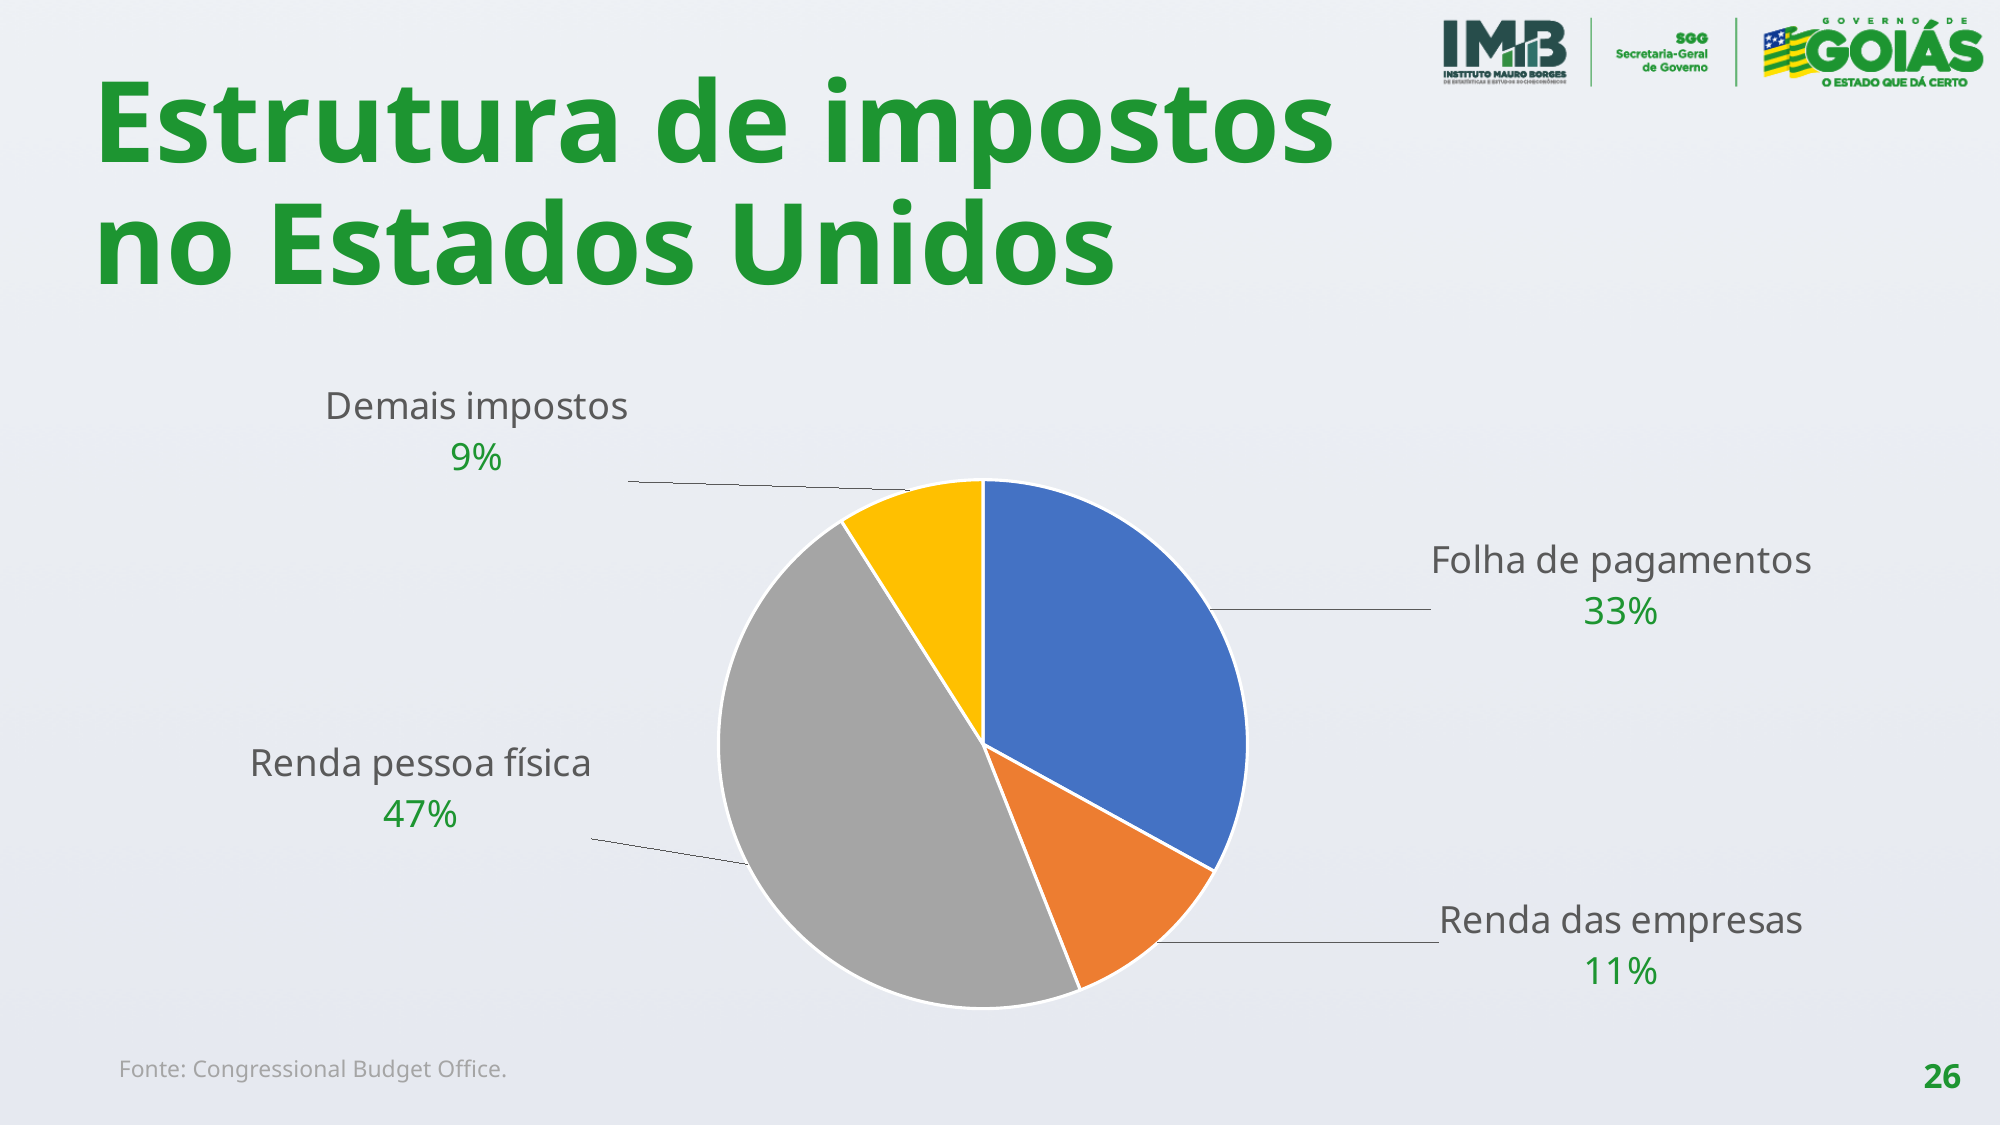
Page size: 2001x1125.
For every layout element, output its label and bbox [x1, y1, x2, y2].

chart [137, 359, 1863, 1094]
picture [0, 0, 2000, 1125]
